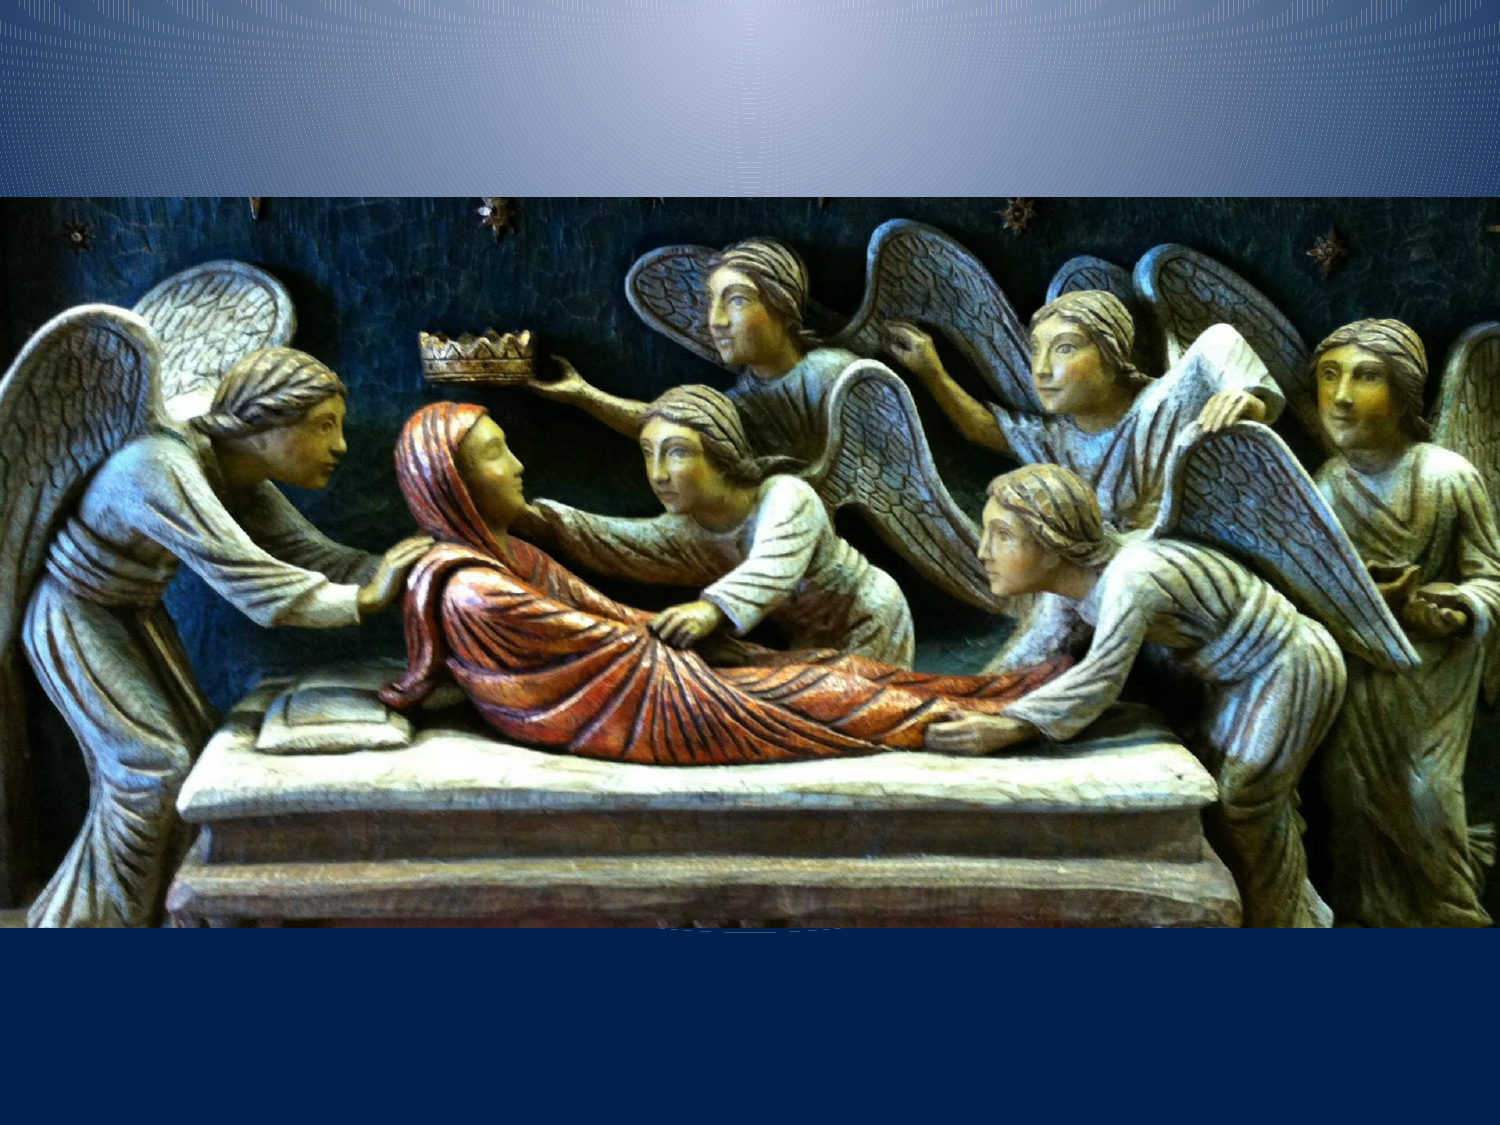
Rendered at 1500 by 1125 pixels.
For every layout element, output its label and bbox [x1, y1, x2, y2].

picture [0, 197, 1500, 928]
